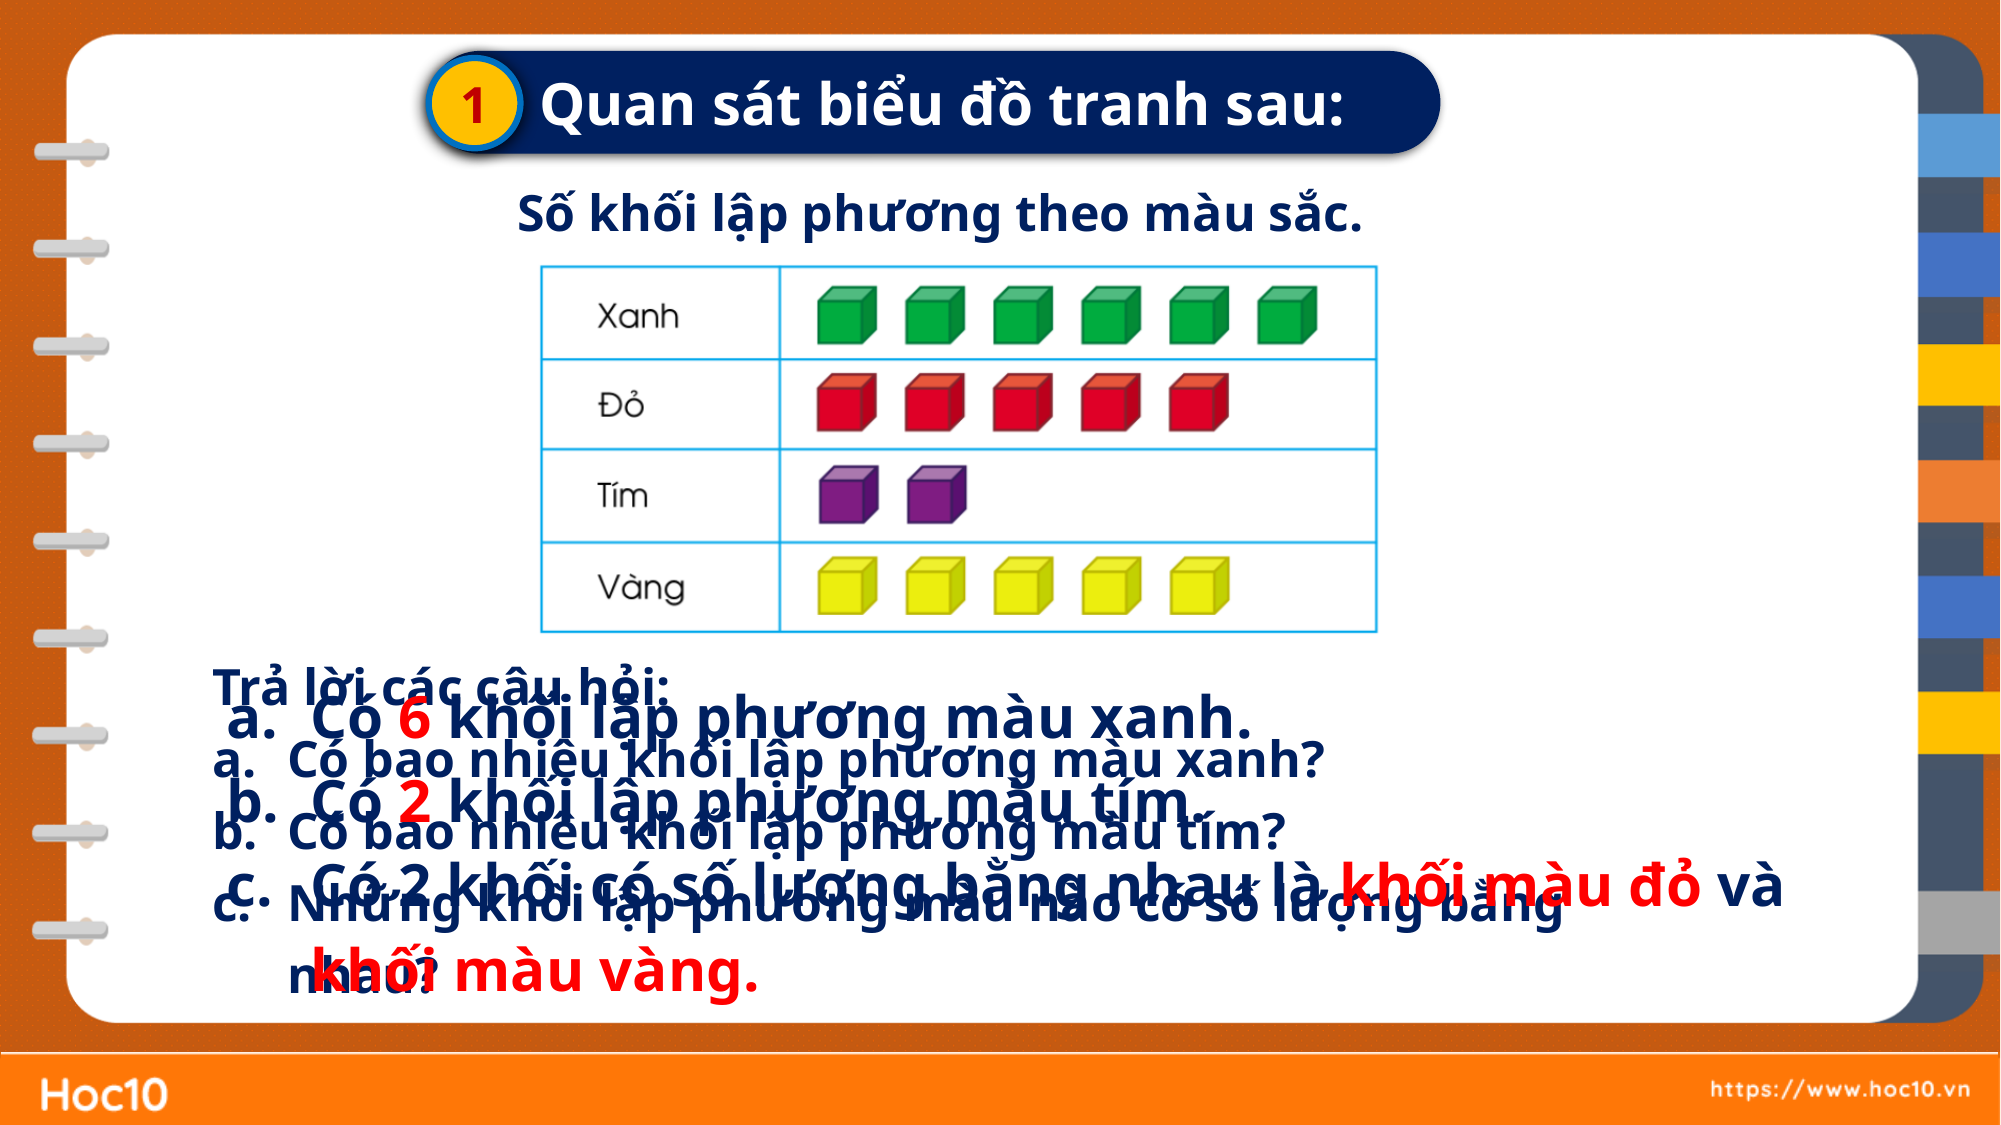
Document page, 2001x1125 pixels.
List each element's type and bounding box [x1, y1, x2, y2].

picture [0, 0, 2001, 1125]
text_box [428, 50, 1441, 154]
